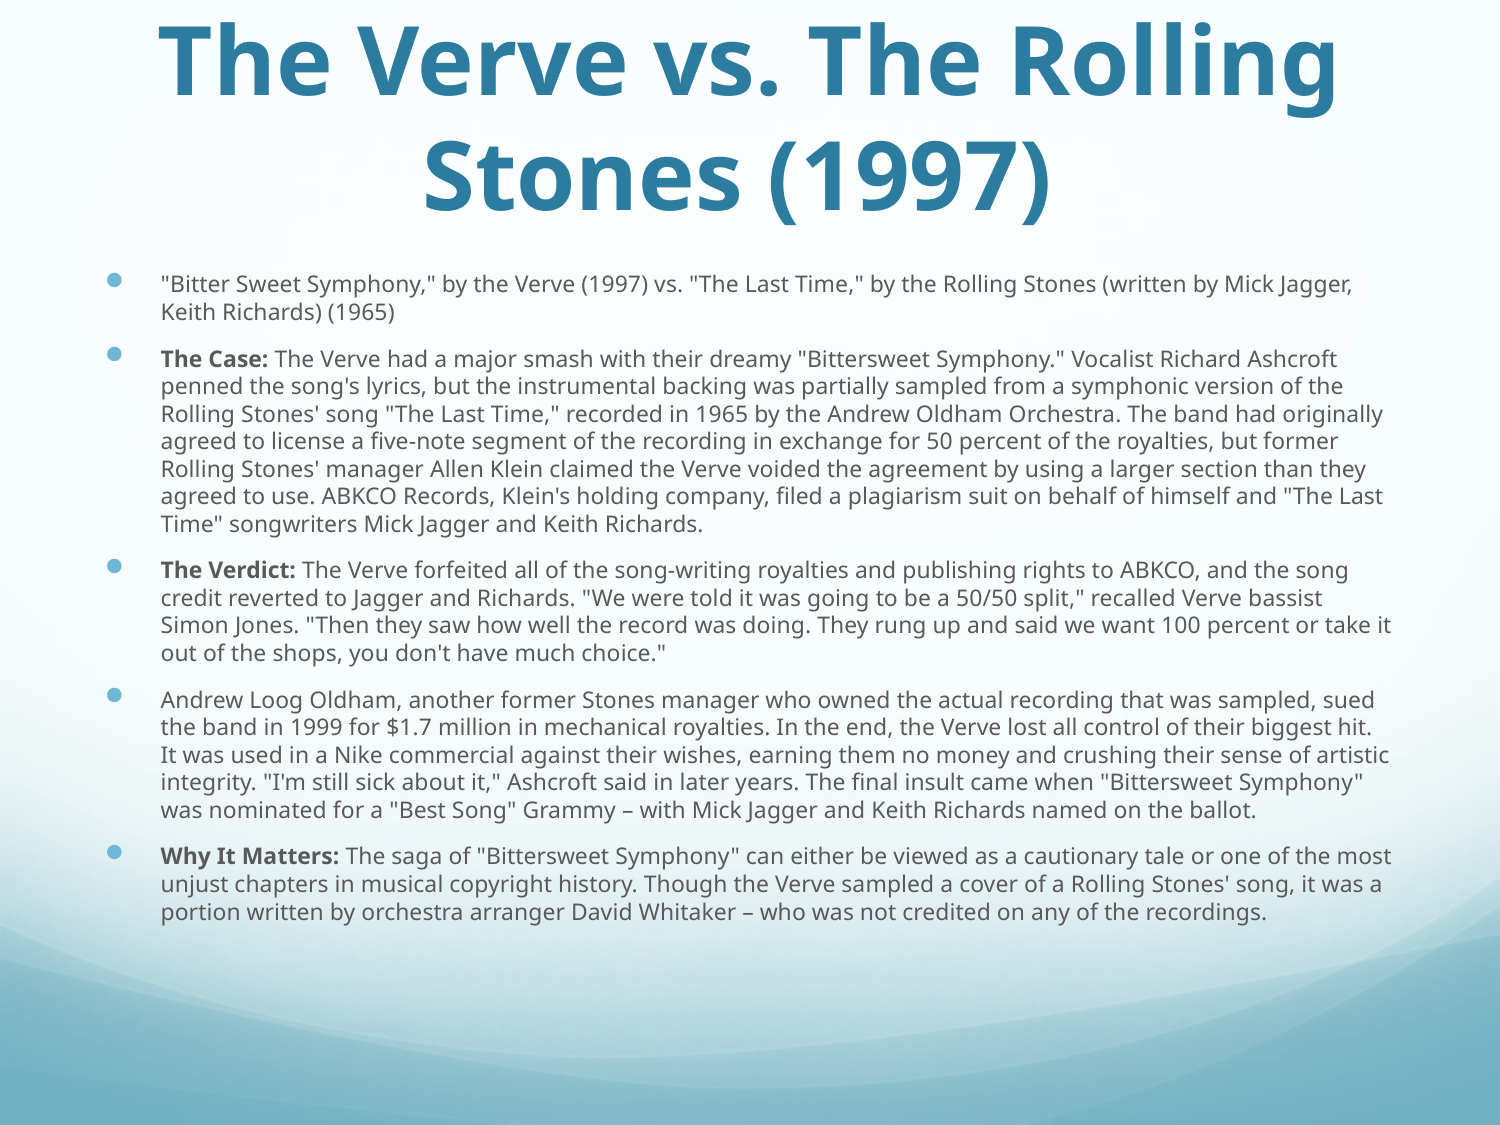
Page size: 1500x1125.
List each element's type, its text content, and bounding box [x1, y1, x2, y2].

title The Verve vs. The Rolling Stones (1997) [90, 17, 1410, 237]
list "Bitter Sweet Symphony," by the Verve (1997) vs. "The Last Time," by the Rolling Stones (written by Mick Jagger, Keith Richards) (1965) The Case: The Verve had a major smash with their dreamy "Bittersweet Symphony." Vocalist Richard Ashcroft penned the song's lyrics, but the instrumental backing was partially sampled from a symphonic version of the Rolling Stones' song "The Last Time," recorded in 1965 by the Andrew Oldham Orchestra. The band had originally agreed to license a five-note segment of the recording in exchange for 50 percent of the royalties, but former Rolling Stones' manager Allen Klein claimed the Verve voided the agreement by using a larger section than they agreed to use. ABKCO Records, Klein's holding company, filed a plagiarism suit on behalf of himself and "The Last Time" songwriters Mick Jagger and Keith Richards. The Verdict: The Verve forfeited all of the song-writing royalties and publishing rights to ABKCO, and the song credit reverted to Jagger and Richards. "We were told it was going to be a 50/50 split," recalled Verve bassist Simon Jones. "Then they saw how well the record was doing. They rung up and said we want 100 percent or take it out of the shops, you don't have much choice." Andrew Loog Oldham, another former Stones manager who owned the actual recording that was sampled, sued the band in 1999 for $1.7 million in mechanical royalties. In the end, the Verve lost all control of their biggest hit. It was used in a Nike commercial against their wishes, earning them no money and crushing their sense of artistic integrity. "I'm still sick about it," Ashcroft said in later years. The final insult came when "Bittersweet Symphony" was nominated for a "Best Song" Grammy – with Mick Jagger and Keith Richards named on the ballot. Why It Matters: The saga of "Bittersweet Symphony" can either be viewed as a cautionary tale or one of the most unjust chapters in musical copyright history. Though the Verve sampled a cover of a Rolling Stones' song, it was a portion written by orchestra arranger David Whitaker – who was not credited on any of the recordings. [90, 262, 1410, 975]
